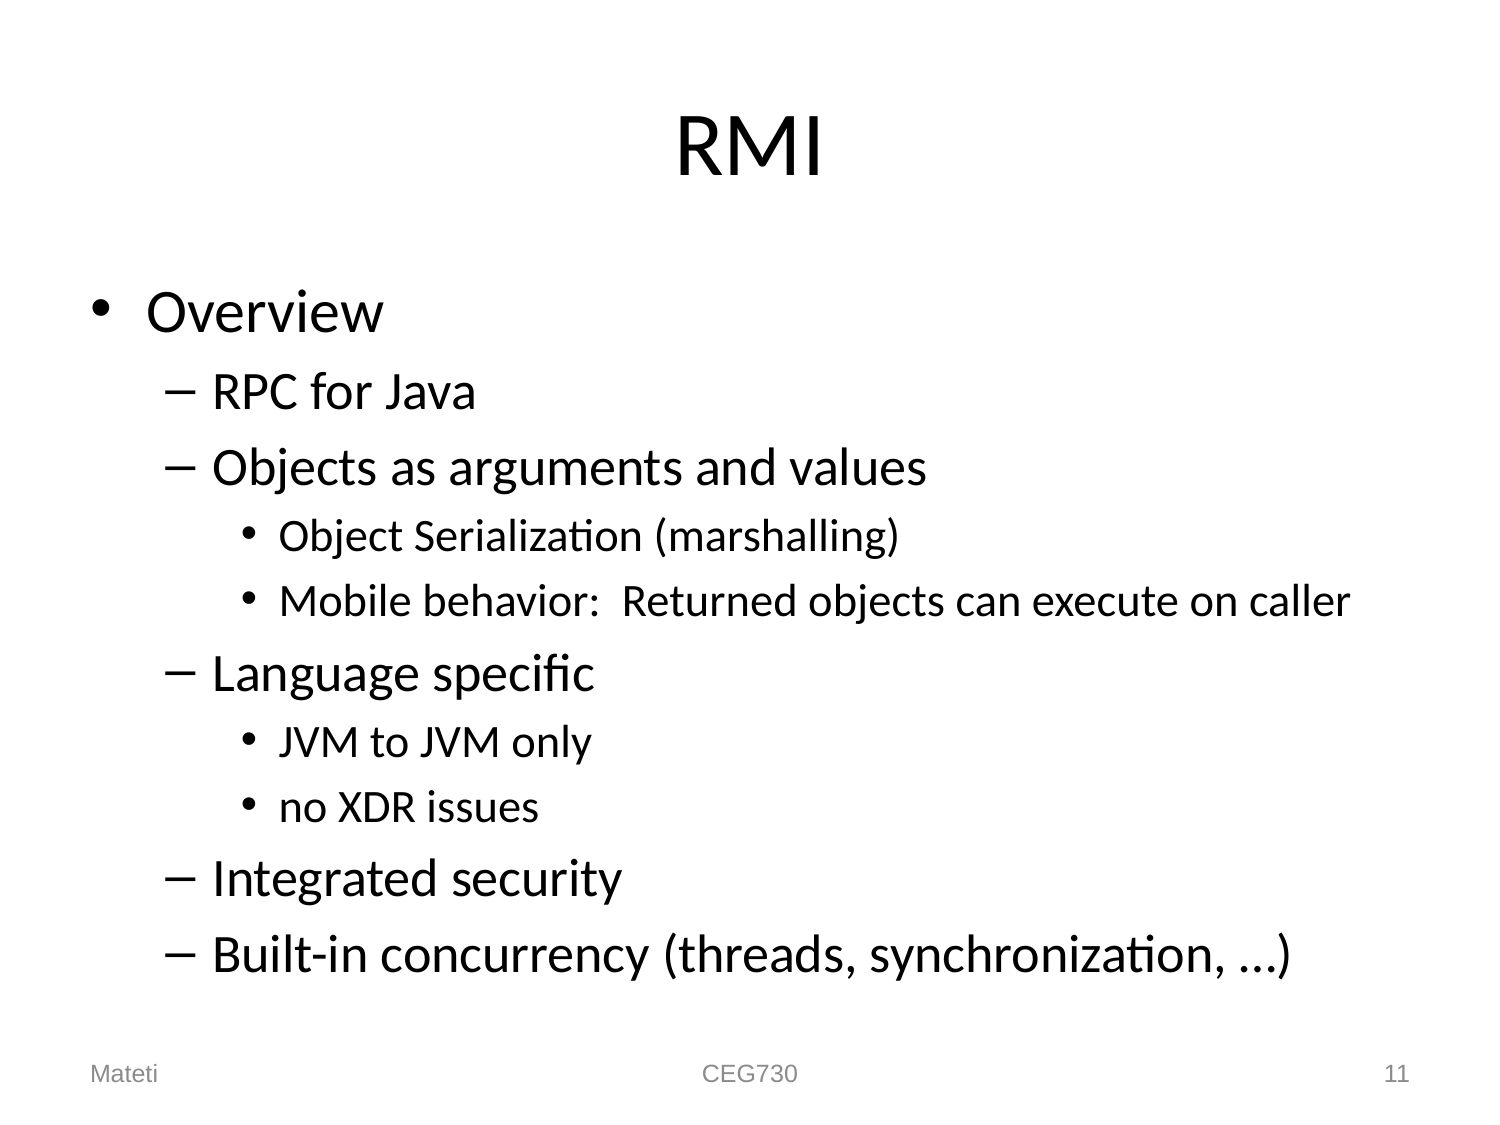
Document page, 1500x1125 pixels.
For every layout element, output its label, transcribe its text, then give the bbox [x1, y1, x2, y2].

footer CEG730 [512, 1042, 988, 1103]
slide_number Mateti [75, 1042, 425, 1103]
slide_number 11 [1074, 1042, 1425, 1103]
title RMI [75, 45, 1425, 233]
list Overview RPC for Java Objects as arguments and values Object Serialization (marshalling) Mobile behavior: Returned objects can execute on caller Language specific JVM to JVM only no XDR issues Integrated security Built-in concurrency (threads, synchronization, …) [75, 262, 1425, 1005]
